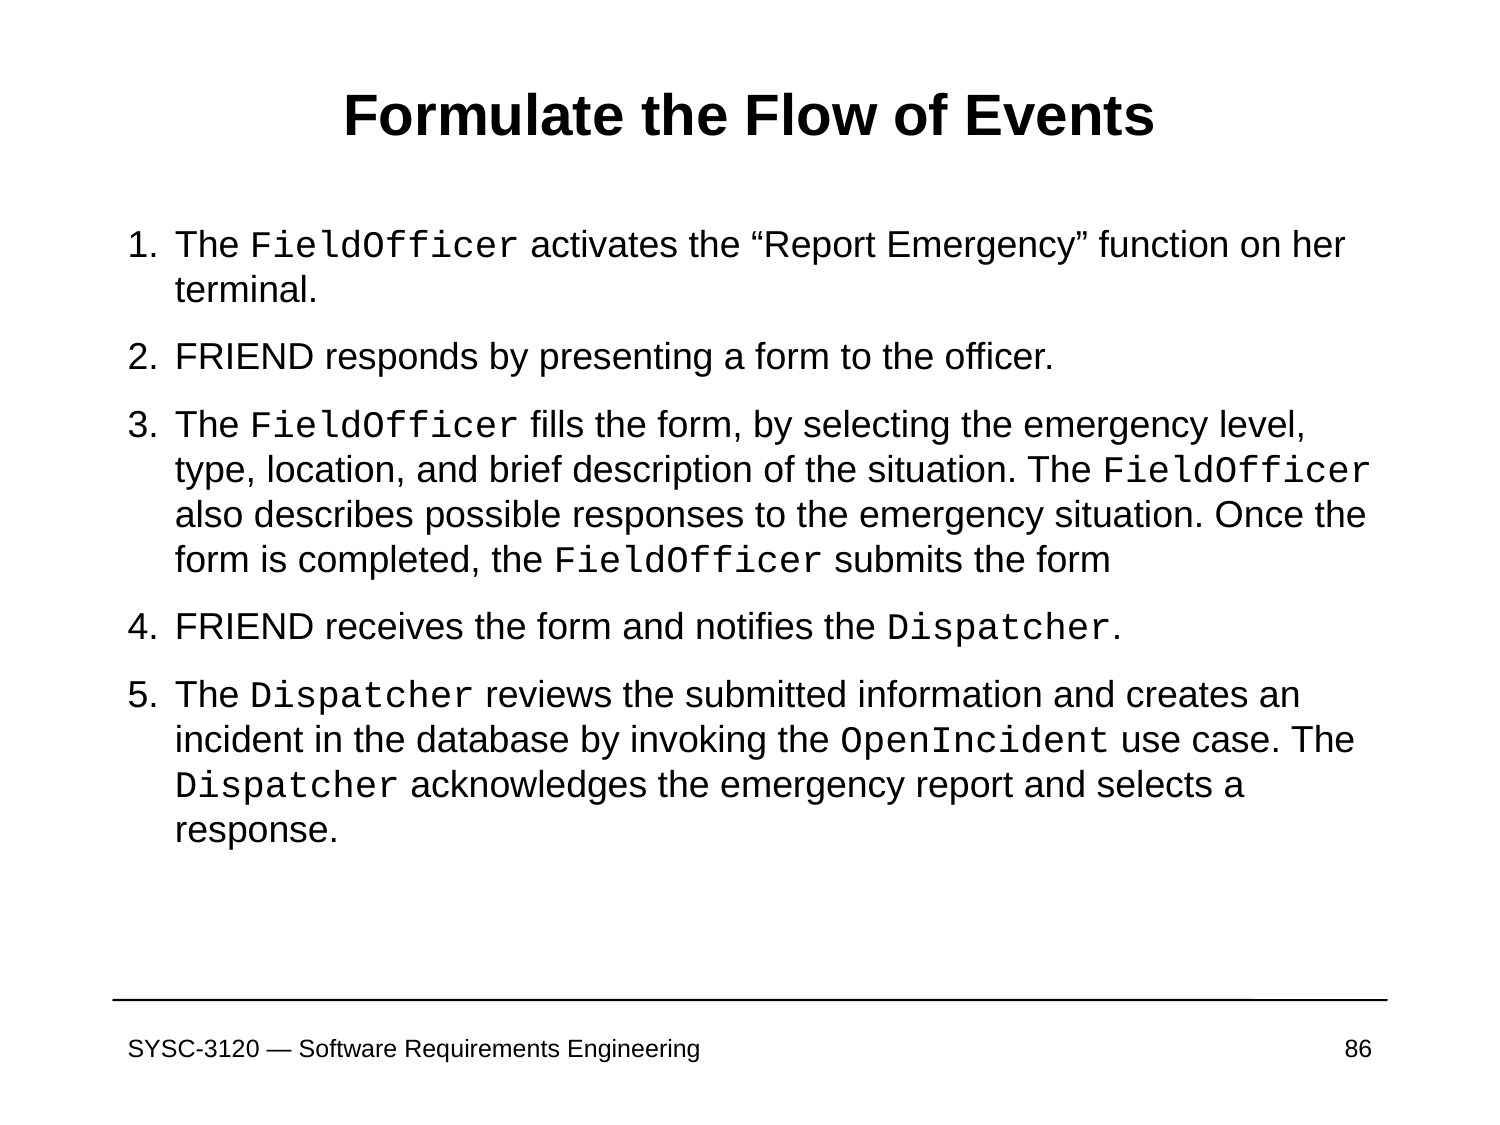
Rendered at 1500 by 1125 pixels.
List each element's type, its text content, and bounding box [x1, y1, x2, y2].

list The FieldOfficer activates the “Report Emergency” function on her terminal. FRIEND responds by presenting a form to the officer. The FieldOfficer fills the form, by selecting the emergency level, type, location, and brief description of the situation. The FieldOfficer also describes possible responses to the emergency situation. Once the form is completed, the FieldOfficer submits the form FRIEND receives the form and notifies the Dispatcher. The Dispatcher reviews the submitted information and creates an incident in the database by invoking the OpenIncident use case. The Dispatcher acknowledges the emergency report and selects a response. [112, 212, 1388, 1000]
footer SYSC-3120 — Software Requirements Engineering [112, 1024, 751, 1101]
title Formulate the Flow of Events [53, 68, 1447, 157]
slide_number 86 [1074, 1024, 1388, 1101]
